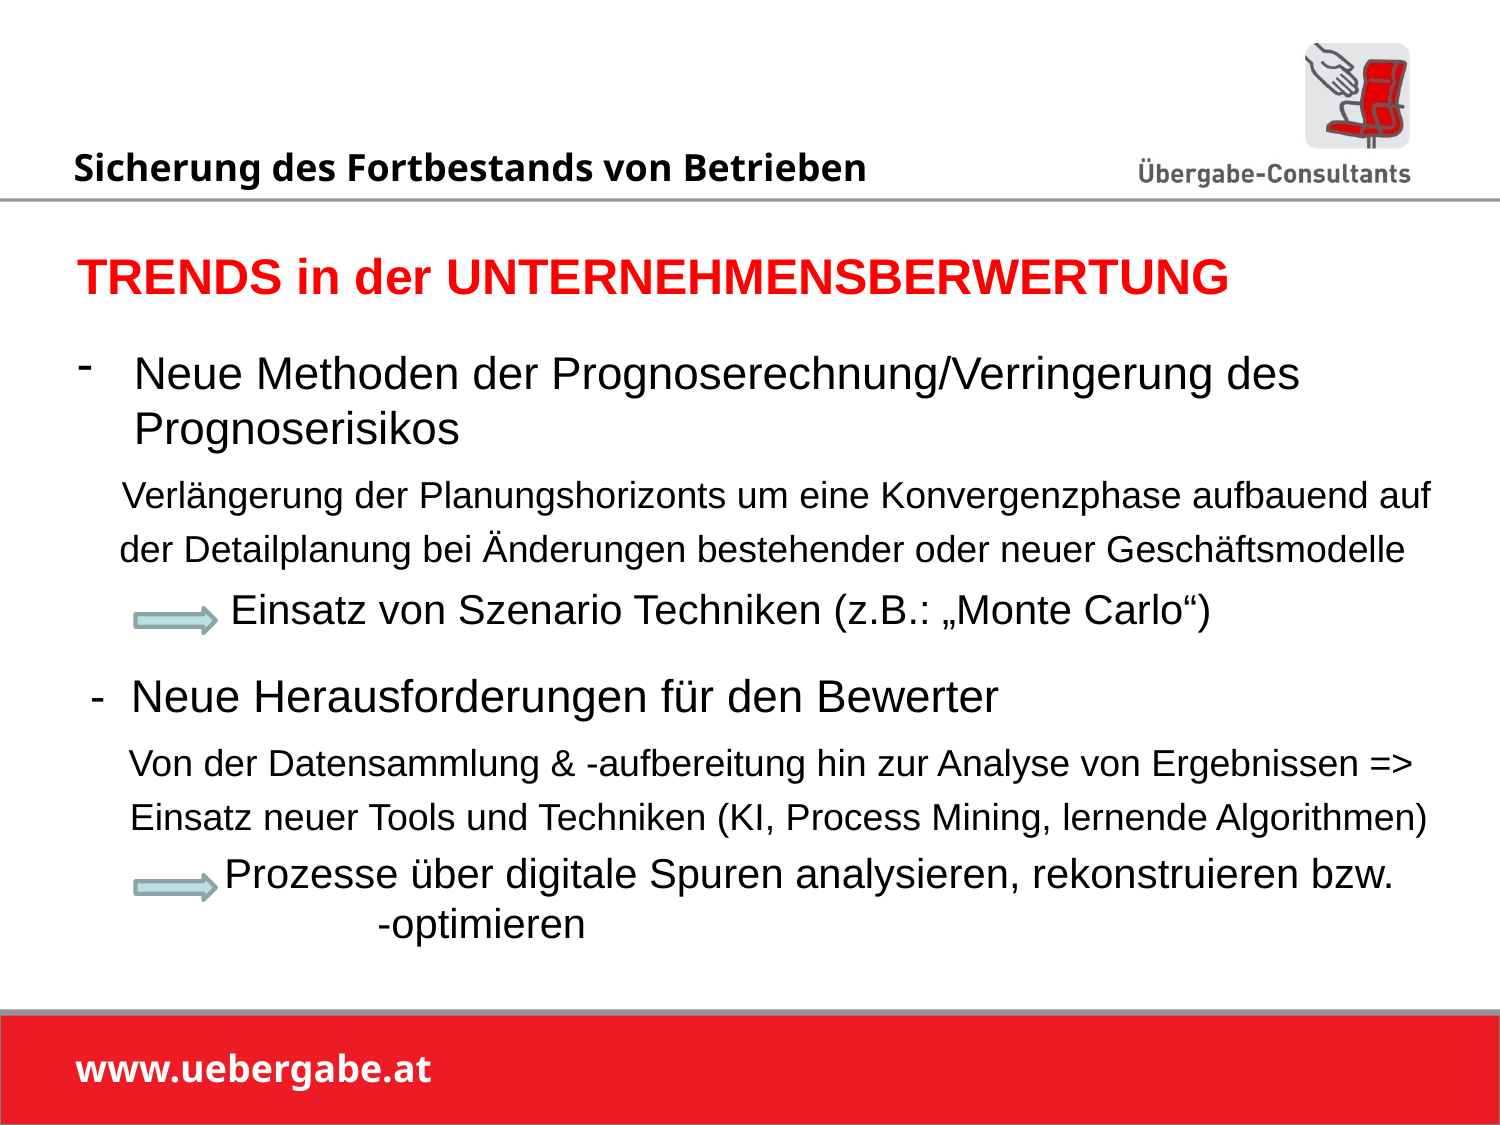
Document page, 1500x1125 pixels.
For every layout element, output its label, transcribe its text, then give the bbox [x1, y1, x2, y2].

text_box [133, 873, 219, 902]
text_box [133, 606, 219, 635]
picture [1137, 43, 1411, 188]
list TRENDS in der UNTERNEHMENSBERWERTUNG Neue Methoden der Prognoserechnung/Verringerung des Prognoserisikos Verlängerung der Planungshorizonts um eine Konvergenzphase aufbauend auf der Detailplanung bei Änderungen bestehender oder neuer Geschäftsmodelle Einsatz von Szenario Techniken (z.B.: „Monte Carlo“) - Neue Herausforderungen für den Bewerter Von der Datensammlung & -aufbereitung hin zur Analyse von Ergebnissen => Einsatz neuer Tools und Techniken (KI, Process Mining, lernende Algorithmen) Prozesse über digitale Spuren analysieren, rekonstruieren bzw. -optimieren [62, 200, 1478, 1000]
